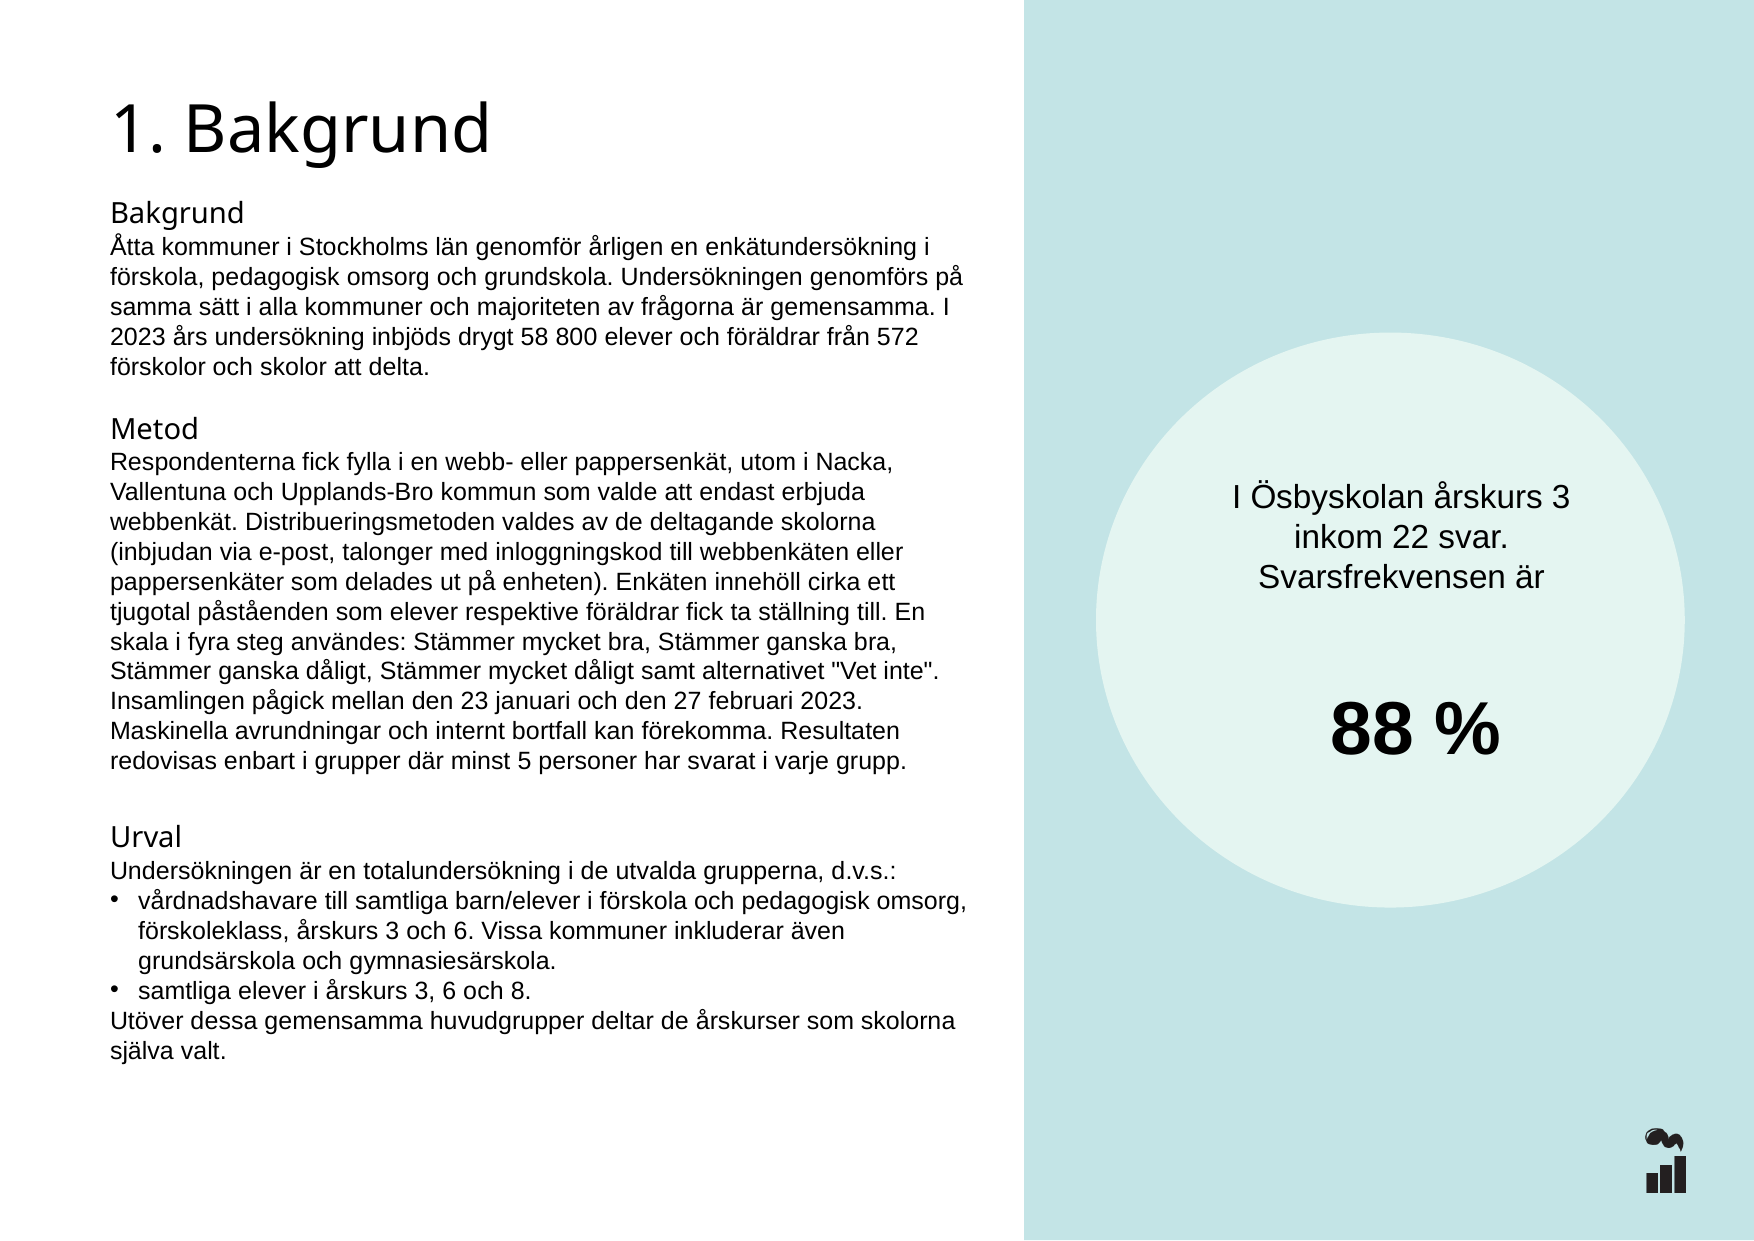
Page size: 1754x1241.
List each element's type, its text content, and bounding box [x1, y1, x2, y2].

text_box 88 % [1237, 672, 1595, 778]
title 1. Bakgrund [95, 79, 1180, 184]
text_box Bakgrund Åtta kommuner i Stockholms län genomför årligen en enkätundersökning i förskola, pedagogisk omsorg och grundskola. Undersökningen genomförs på samma sätt i alla kommuner och majoriteten av frågorna är gemensamma. I 2023 års undersökning inbjöds drygt 58 800 elever och föräldrar från 572 förskolor och skolor att delta. Metod Respondenterna fick fylla i en webb- eller pappersenkät, utom i Nacka, Vallentuna och Upplands-Bro kommun som valde att endast erbjuda webbenkät. Distribueringsmetoden valdes av de deltagande skolorna (inbjudan via e-post, talonger med inloggningskod till webbenkäten eller pappersenkäter som delades ut på enheten). Enkäten innehöll cirka ett tjugotal påståenden som elever respektive föräldrar fick ta ställning till. En skala i fyra steg användes: Stämmer mycket bra, Stämmer ganska bra, Stämmer ganska dåligt, Stämmer mycket dåligt samt alternativet "Vet inte". Insamlingen pågick mellan den 23 januari och den 27 februari 2023. Maskinella avrundningar och internt bortfall kan förekomma. Resultaten redovisas enbart i grupper där minst 5 personer har svarat i varje grupp. Urval Undersökningen är en totalundersökning i de utvalda grupperna, d.v.s.: vårdnadshavare till samtliga barn/elever i förskola och pedagogisk omsorg, förskoleklass, årskurs 3 och 6. Vissa kommuner inkluderar även grundsärskola och gymnasiesärskola. samtliga elever i årskurs 3, 6 och 8. Utöver dessa gemensamma huvudgrupper deltar de årskurser som skolorna själva valt. [95, 183, 992, 1102]
text_box I Ösbyskolan årskurs 3 inkom 22 svar. Svarsfrekvensen är [1169, 467, 1634, 603]
